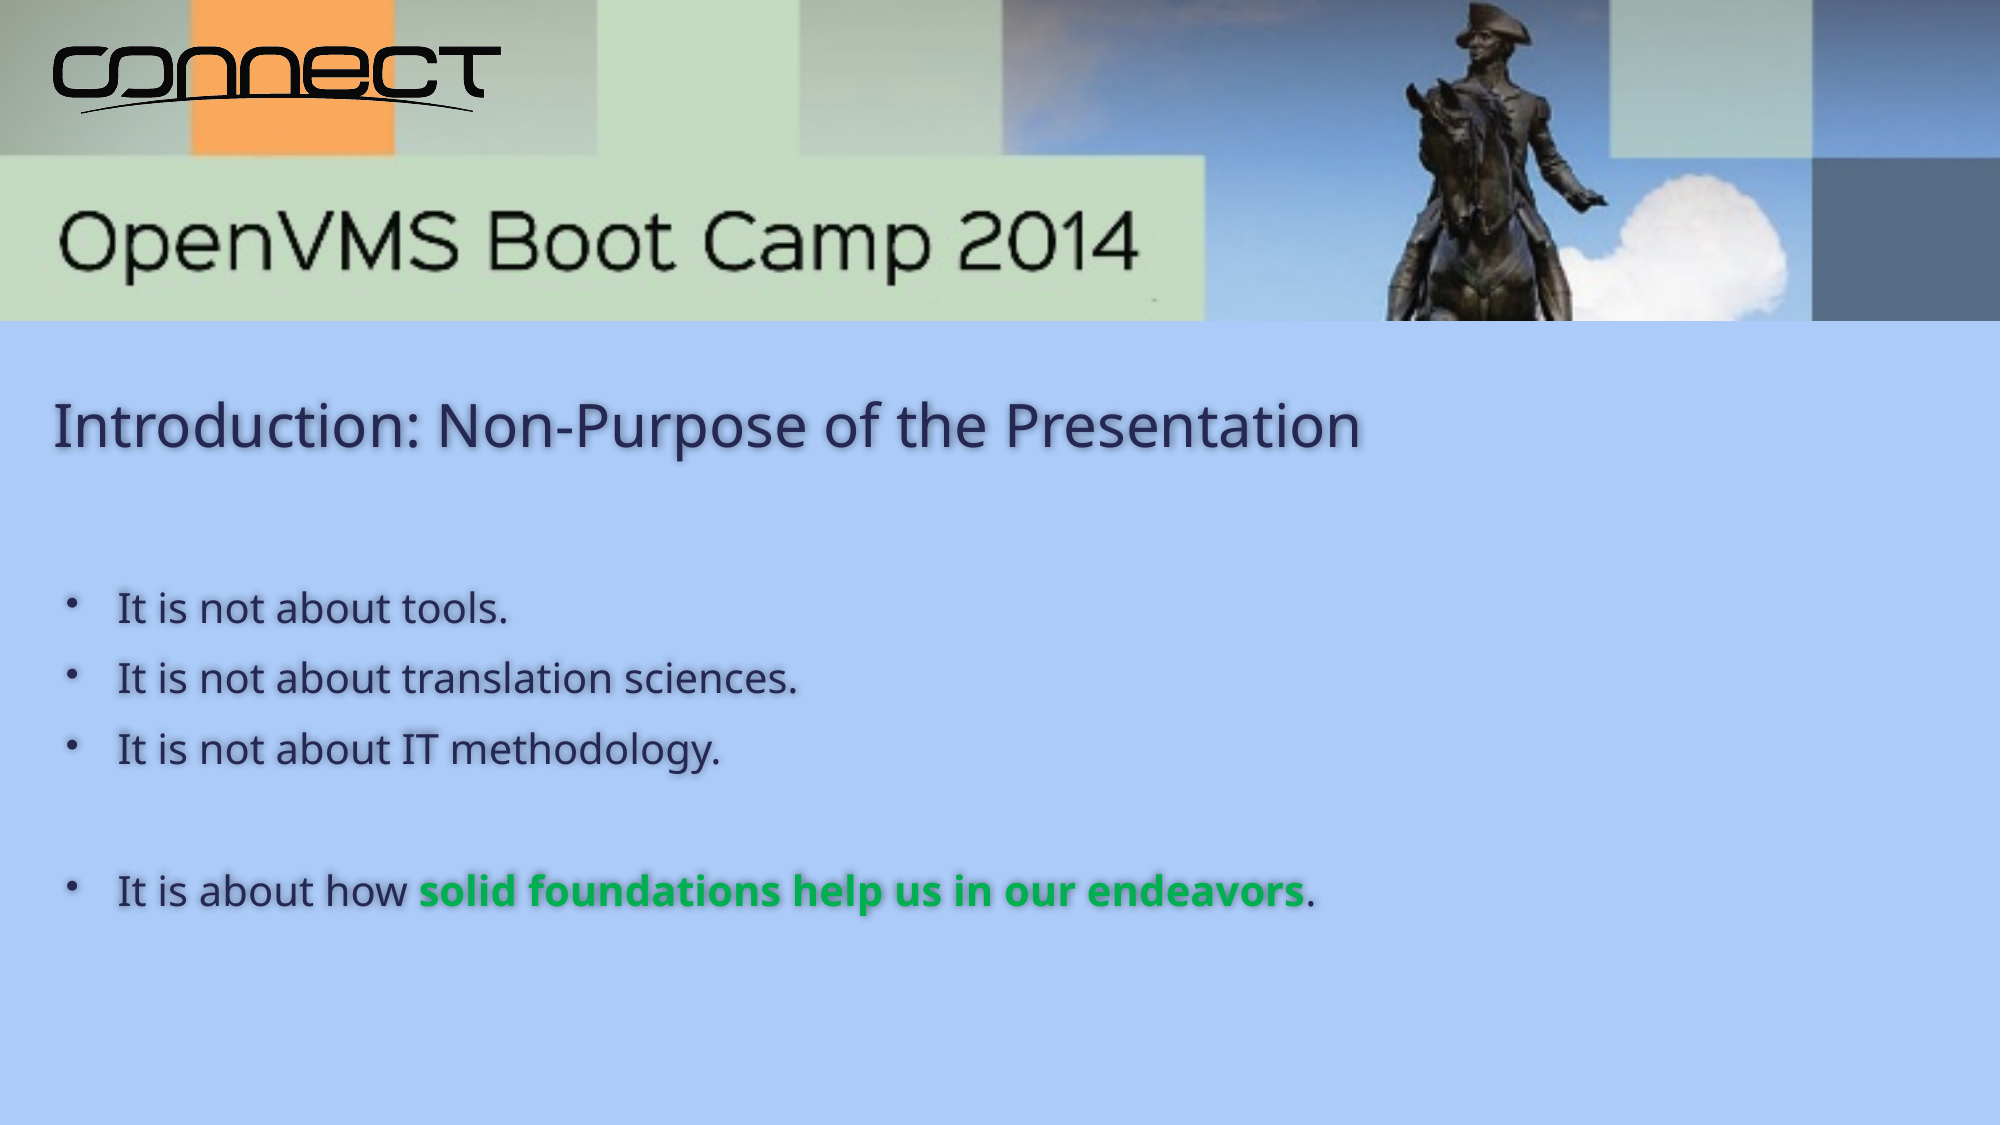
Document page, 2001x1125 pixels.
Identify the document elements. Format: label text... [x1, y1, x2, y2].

picture [0, 0, 2000, 321]
list It is not about tools. It is not about translation sciences. It is not about IT methodology. It is about how solid foundations help us in our endeavors. [46, 503, 1953, 1090]
title Introduction: Non-Purpose of the Presentation [38, 379, 1945, 539]
